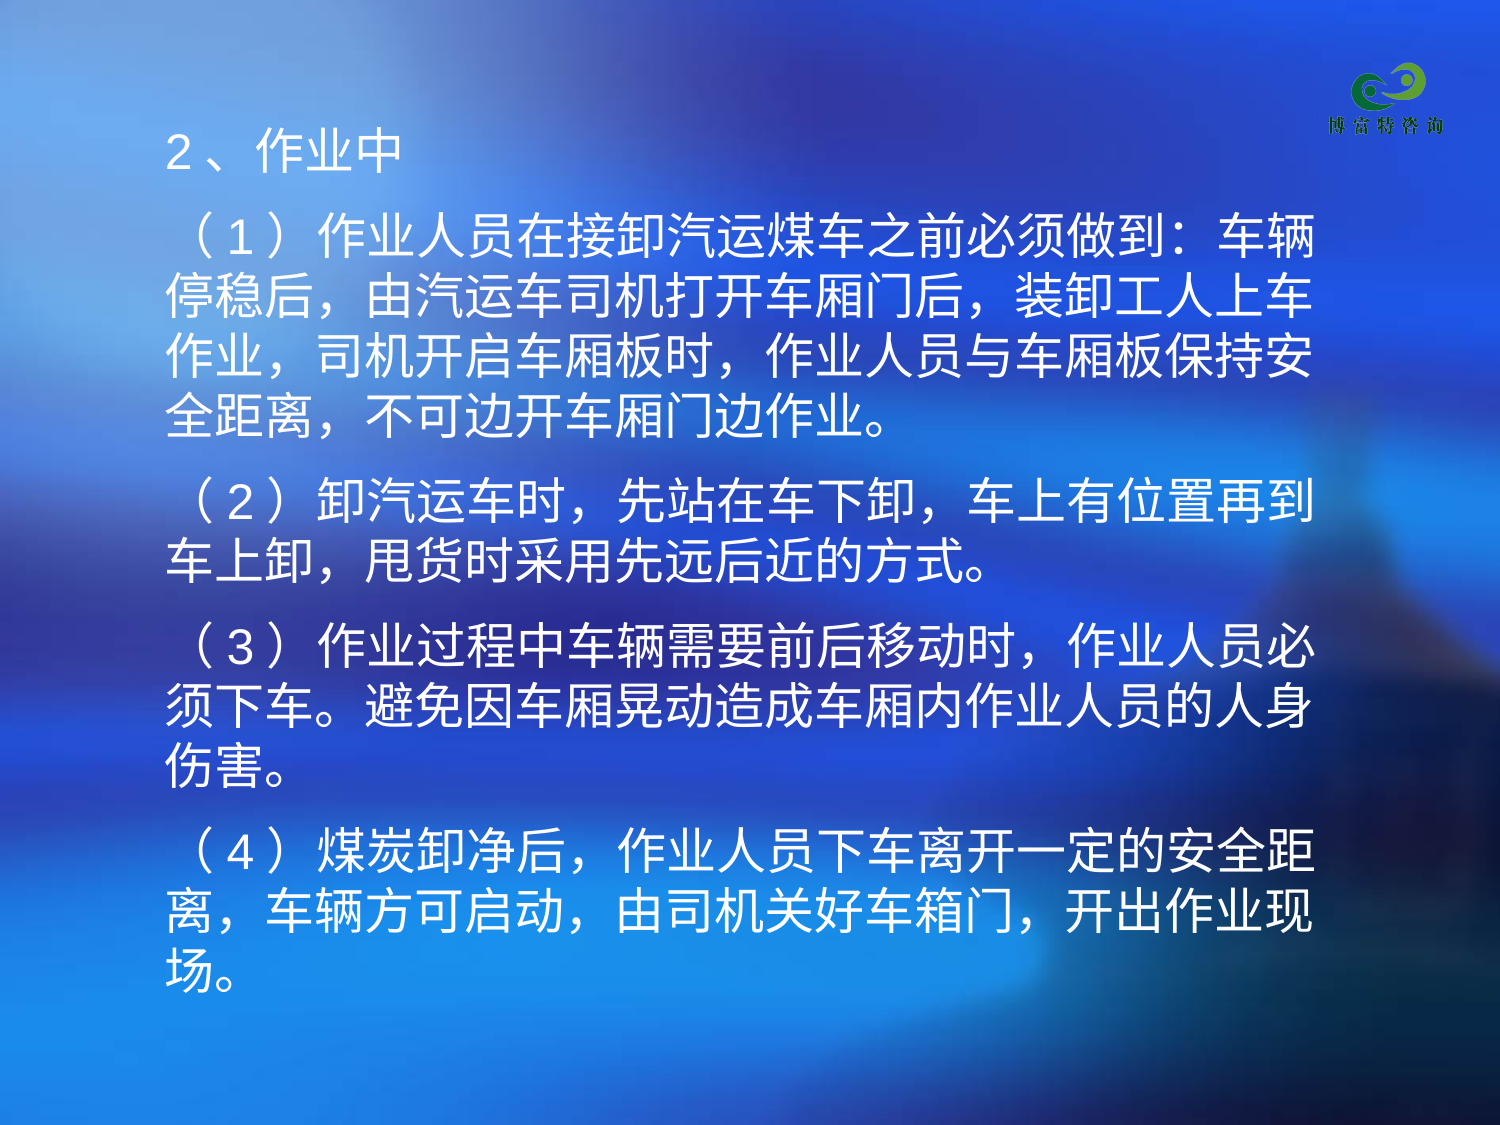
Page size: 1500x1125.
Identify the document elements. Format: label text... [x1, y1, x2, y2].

picture [0, 0, 1500, 1125]
text_box 2、作业中 （1）作业人员在接卸汽运煤车之前必须做到：车辆停稳后，由汽运车司机打开车厢门后，装卸工人上车作业，司机开启车厢板时，作业人员与车厢板保持安全距离，不可边开车厢门边作业。 （2）卸汽运车时，先站在车下卸，车上有位置再到车上卸，甩货时采用先远后近的方式。 （3）作业过程中车辆需要前后移动时，作业人员必须下车。避免因车厢晃动造成车厢内作业人员的人身伤害。 （4）煤炭卸净后，作业人员下车离开一定的安全距离，车辆方可启动，由司机关好车箱门，开出作业现场。 [149, 112, 1350, 1008]
